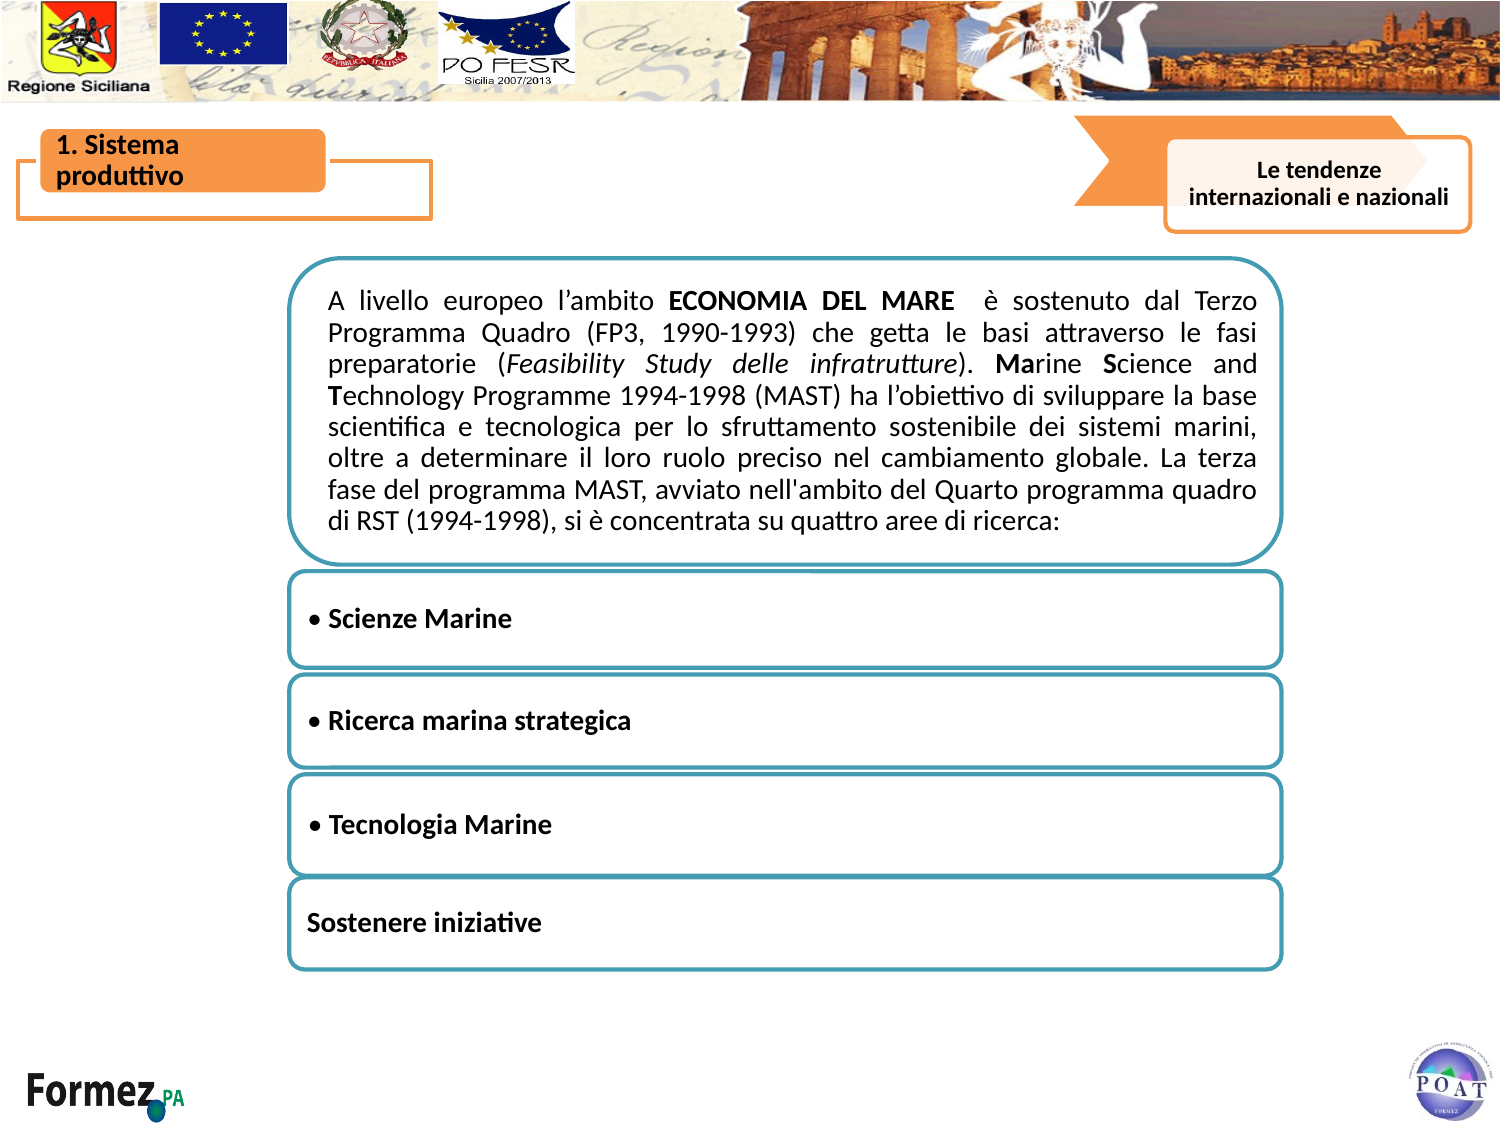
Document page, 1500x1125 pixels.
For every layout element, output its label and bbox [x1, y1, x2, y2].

picture [1, 0, 1500, 103]
text_box [17, 113, 432, 232]
picture [1401, 1042, 1500, 1121]
text_box [1068, 113, 1471, 232]
text_box [288, 243, 1282, 990]
picture [25, 1065, 185, 1125]
